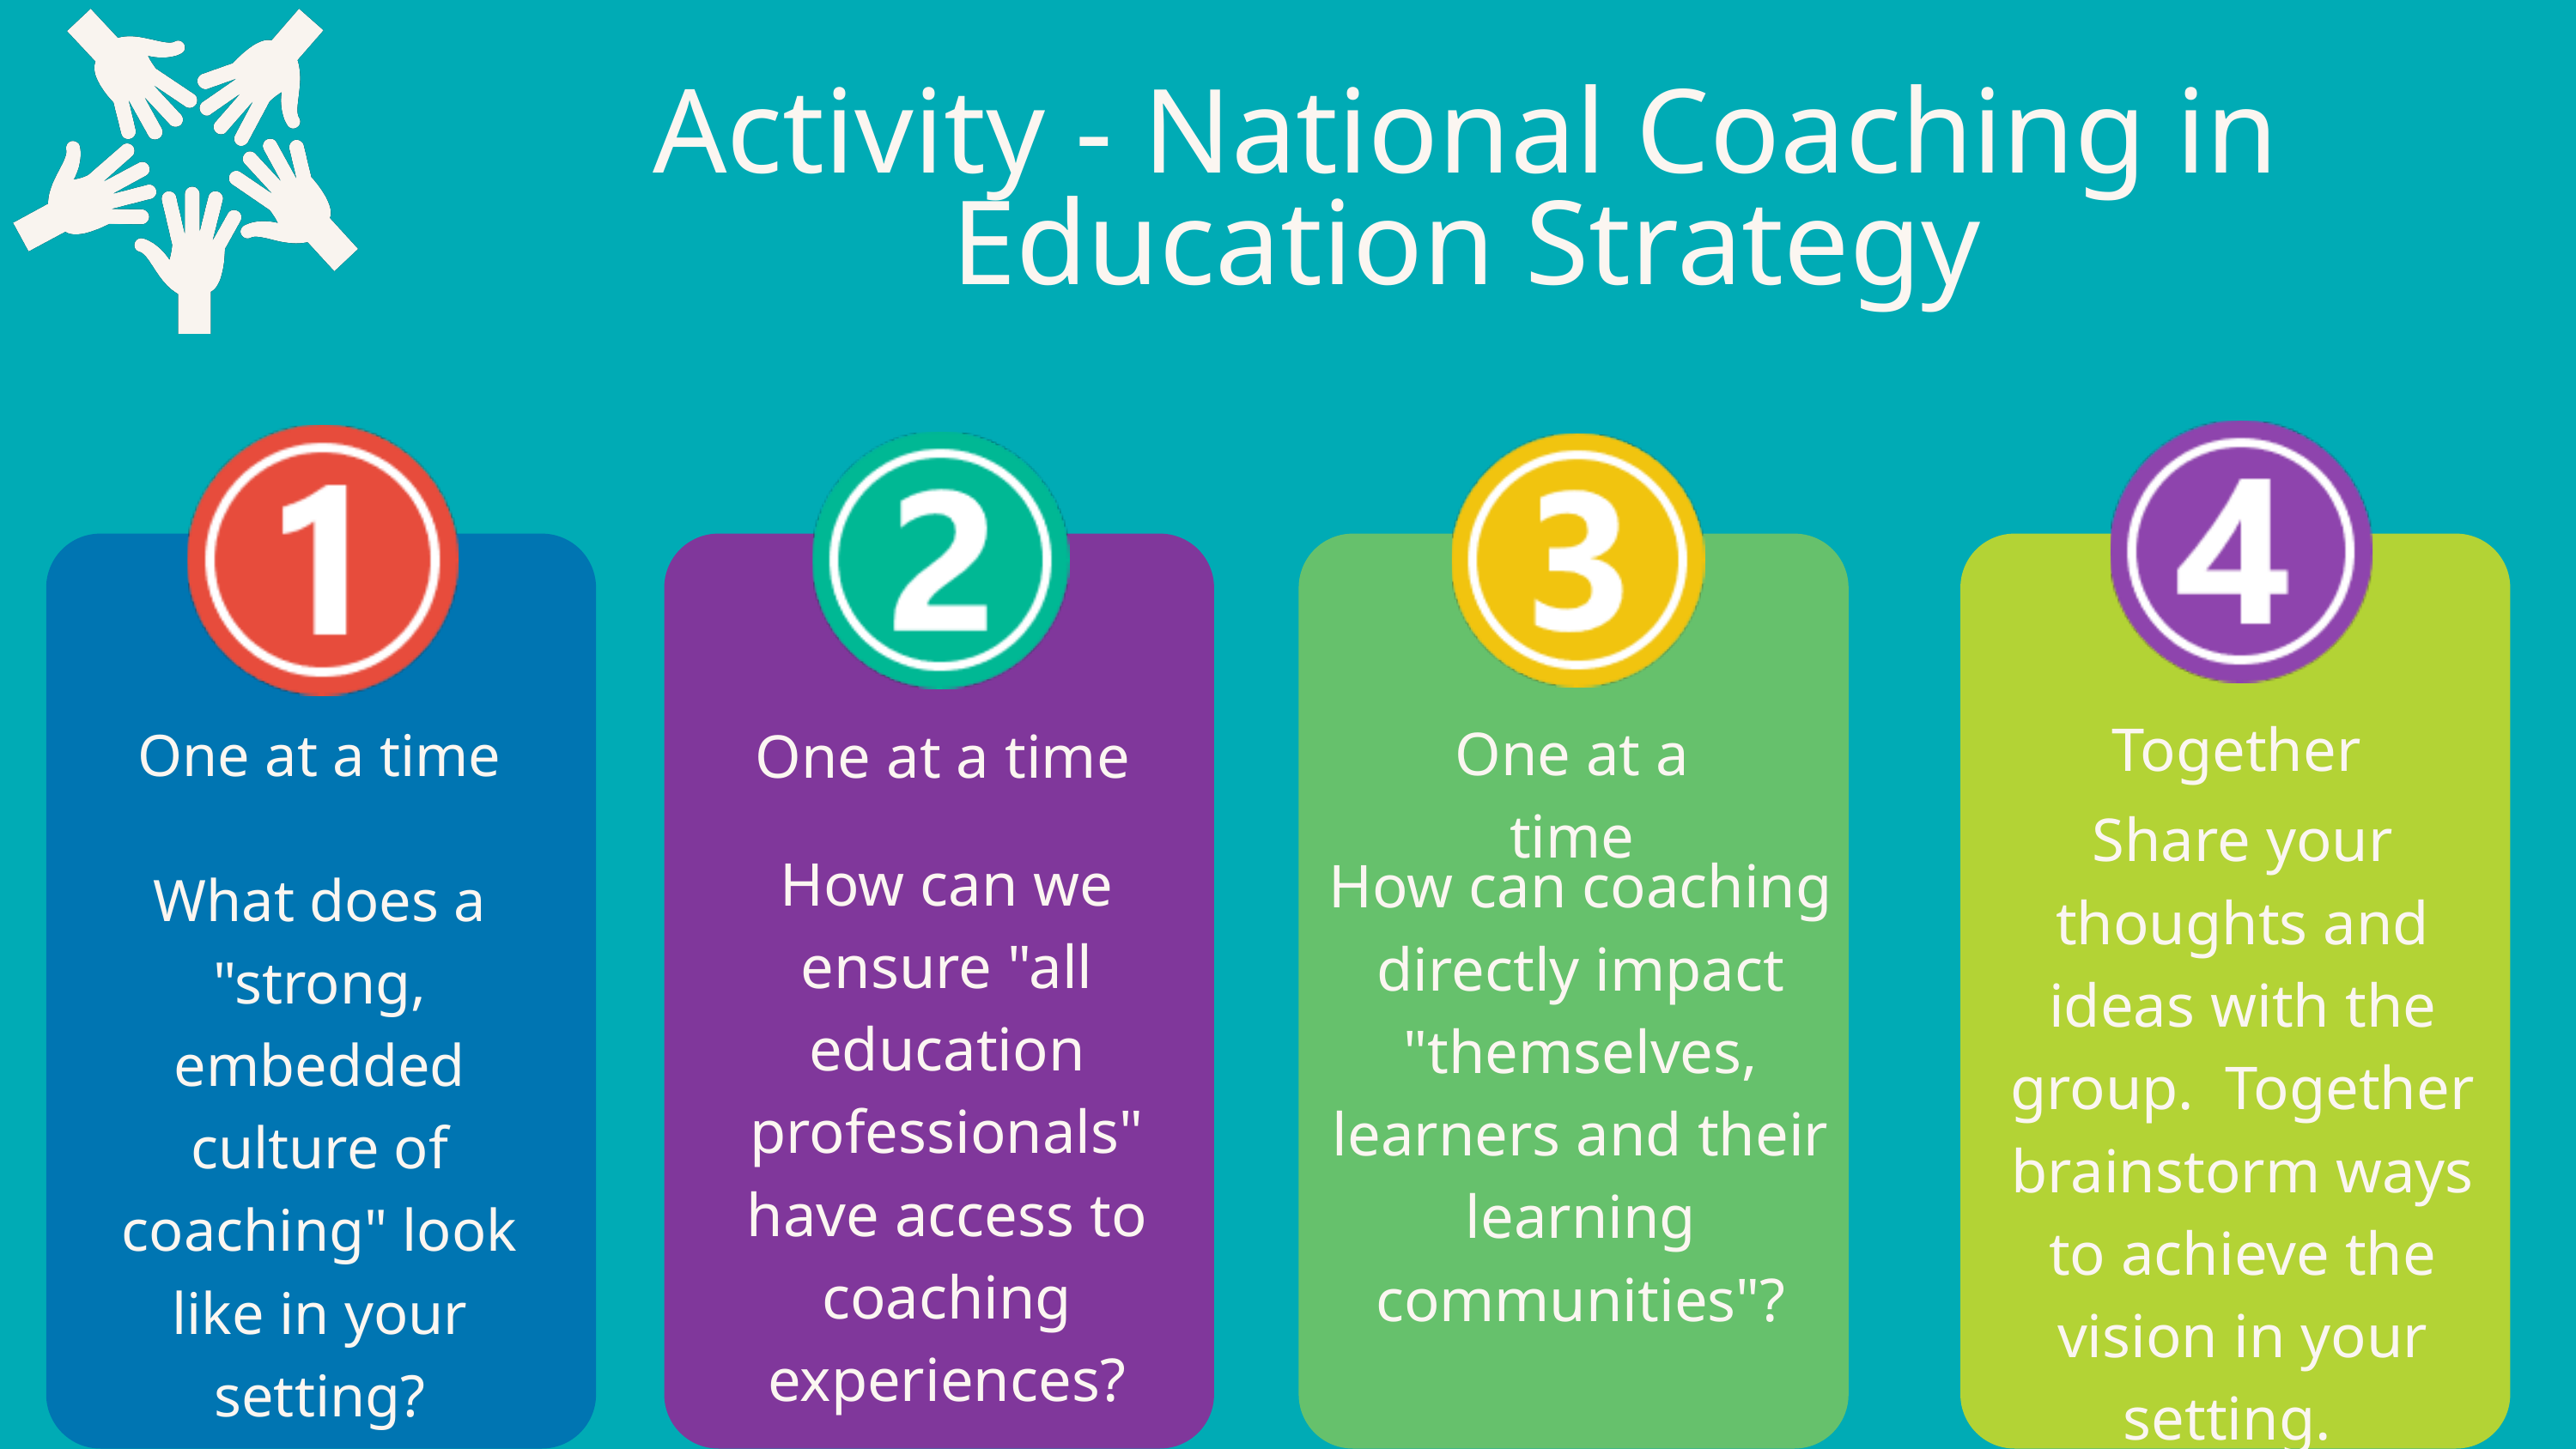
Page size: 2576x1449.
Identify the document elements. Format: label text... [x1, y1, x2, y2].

text_box [13, 9, 359, 334]
text_box [2110, 421, 2373, 532]
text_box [46, 533, 597, 1449]
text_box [664, 533, 1215, 1449]
text_box [187, 425, 459, 532]
text_box [1451, 433, 1705, 532]
text_box Activity - National Coaching in Education​ Strategy [400, 84, 2533, 308]
text_box [812, 432, 1070, 532]
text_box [1959, 533, 2511, 1449]
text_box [1298, 533, 1850, 1449]
